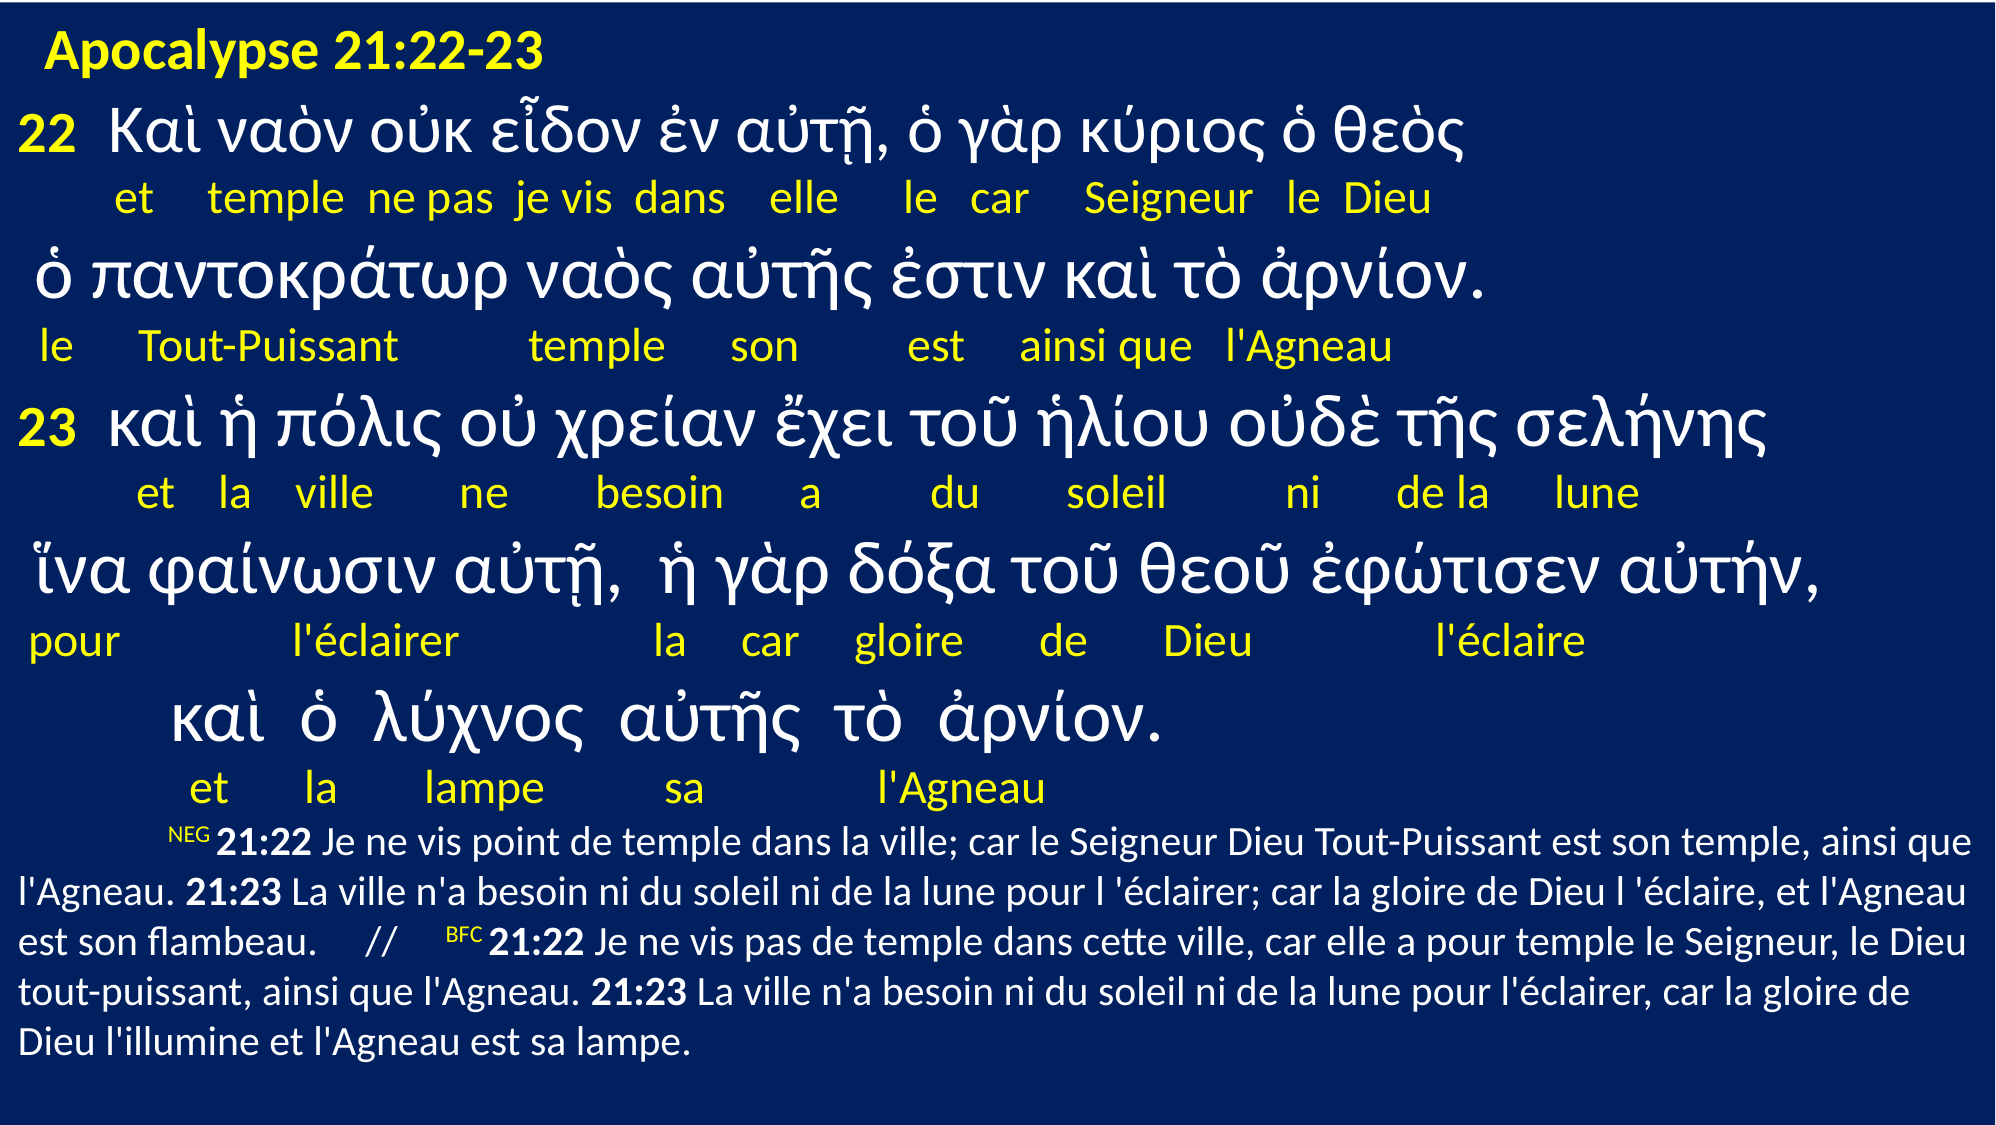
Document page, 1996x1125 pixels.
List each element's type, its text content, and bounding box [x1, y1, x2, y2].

text_box Apocalypse 21:22-23 22 Καὶ ναὸν οὐκ εἶδον ἐν αὐτῇ, ὁ γὰρ κύριος ὁ θεὸς et temple ne pas je vis dans elle le car Seigneur le Dieu ὁ παντοκράτωρ ναὸς αὐτῆς ἐστιν καὶ τὸ ἀρνίον. le Tout-Puissant temple son est ainsi que l'Agneau 23 καὶ ἡ πόλις οὐ χρείαν ἔχει τοῦ ἡλίου οὐδὲ τῆς σελήνης et la ville ne besoin a du soleil ni de la lune ἵνα φαίνωσιν αὐτῇ, ἡ γὰρ δόξα τοῦ θεοῦ ἐφώτισεν αὐτήν, pour l'éclairer la car gloire de Dieu l'éclaire καὶ ὁ λύχνος αὐτῆς τὸ ἀρνίον. et la lampe sa l'Agneau NEG 21:22 Je ne vis point de temple dans la ville; car le Seigneur Dieu Tout-Puissant est son temple, ainsi que l'Agneau. 21:23 La ville n'a besoin ni du soleil ni de la lune pour l 'éclairer; car la gloire de Dieu l 'éclaire, et l'Agneau est son flambeau. // BFC 21:22 Je ne vis pas de temple dans cette ville, car elle a pour temple le Seigneur, le Dieu tout-puissant, ainsi que l'Agneau. 21:23 La ville n'a besoin ni du soleil ni de la lune pour l'éclairer, car la gloire de Dieu l'illumine et l'Agneau est sa lampe. [0, 2, 1996, 1125]
